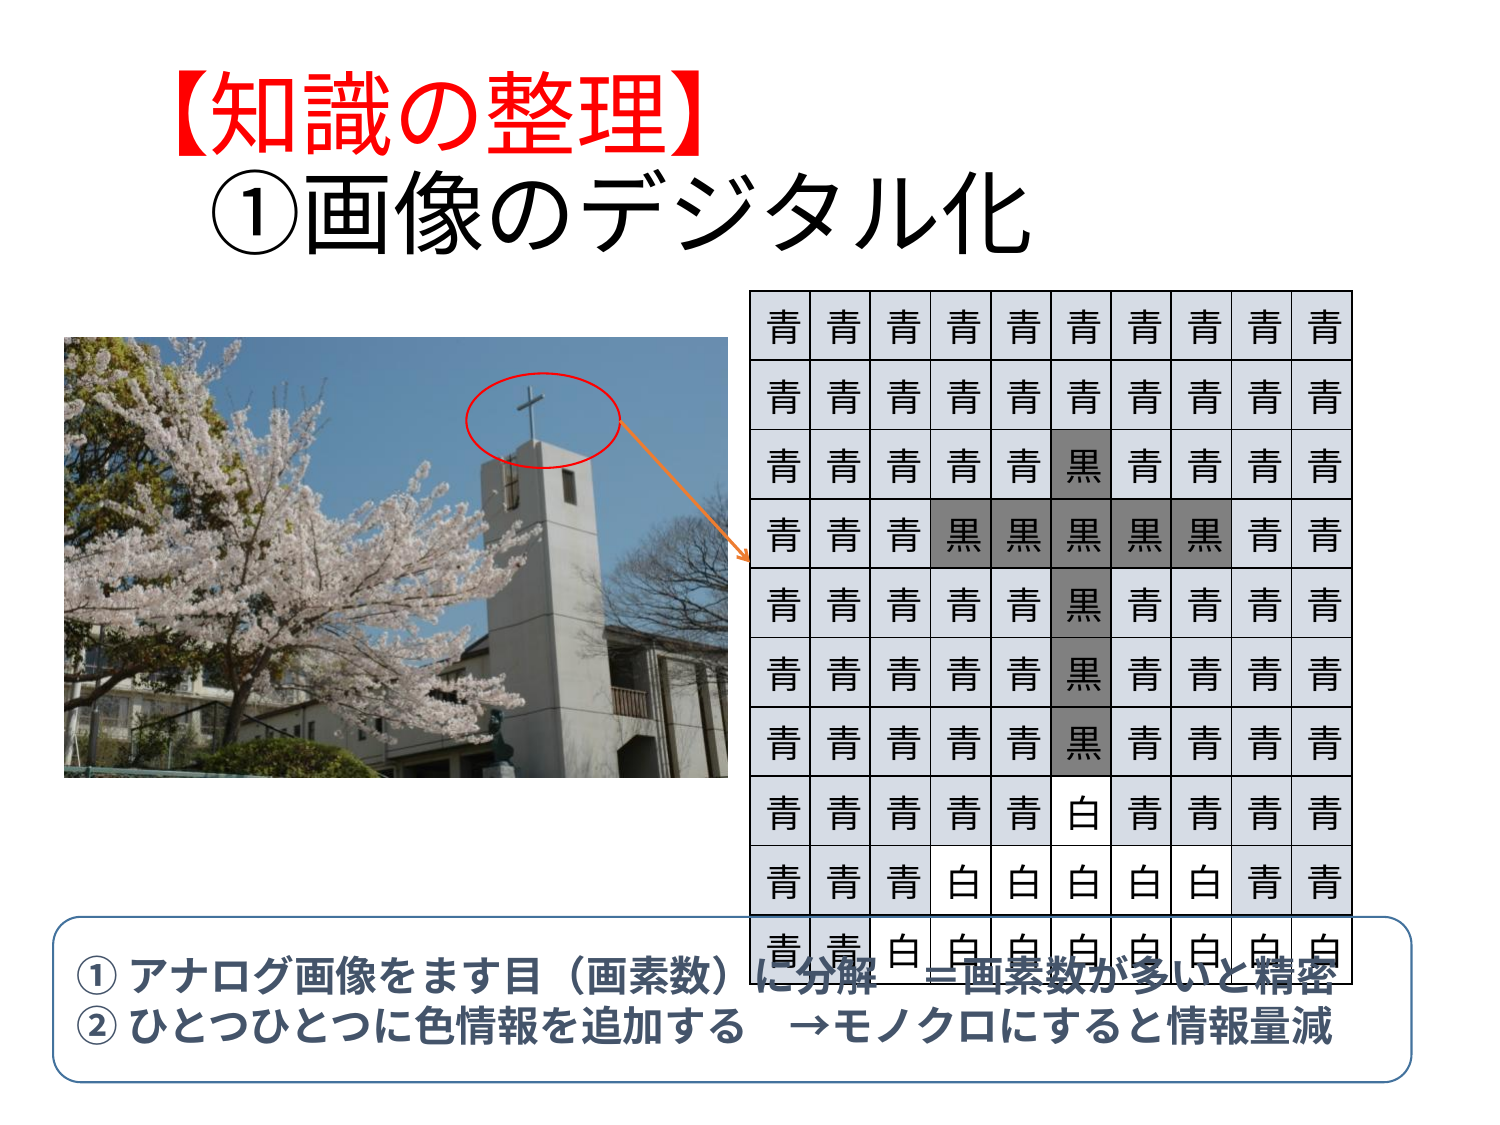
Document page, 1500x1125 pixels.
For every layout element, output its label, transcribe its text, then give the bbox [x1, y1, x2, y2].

table_header 青 [1052, 292, 1110, 359]
table_cell 青 [811, 638, 869, 706]
table_cell 青 [1172, 708, 1231, 775]
table_cell 青 [1172, 569, 1231, 637]
table_cell 青 [751, 777, 809, 845]
table_cell 青 [1052, 361, 1110, 429]
table_cell 青 [1292, 361, 1351, 429]
table_cell 白 [1052, 777, 1110, 845]
table_cell 青 [1292, 777, 1351, 845]
table_cell 青 [751, 708, 809, 775]
table_cell 青 [1232, 361, 1291, 429]
table_cell 黒 [1052, 500, 1110, 567]
table_cell 黒 [1052, 638, 1110, 706]
table_cell 青 [992, 430, 1050, 498]
title 【知識の整理】 ①画像のデジタル化 [103, 59, 1397, 278]
table_cell 白 [931, 846, 990, 914]
table_cell 青 [1292, 500, 1351, 567]
table_cell 青 [992, 638, 1050, 706]
table_cell 青 [751, 430, 809, 498]
table_cell 青 [931, 569, 990, 637]
table_cell 青 [1232, 846, 1291, 914]
table_cell 青 [1172, 430, 1231, 498]
table_cell 青 [992, 777, 1050, 845]
table_cell 青 [1232, 777, 1291, 845]
table_cell 青 [1172, 361, 1231, 429]
table_cell 白 [1112, 846, 1170, 914]
table_header 青 [811, 292, 869, 359]
table_cell 青 [871, 430, 930, 498]
table_header 青 [1172, 292, 1231, 359]
table_cell 青 [1112, 777, 1170, 845]
table_cell 黒 [1052, 569, 1110, 637]
table_cell 青 [931, 361, 990, 429]
table_cell 青 [751, 846, 809, 914]
table_cell 青 [751, 361, 809, 429]
table_cell 青 [1112, 708, 1170, 775]
table_cell 黒 [1052, 708, 1110, 775]
table_cell 黒 [1172, 500, 1231, 567]
table_cell 白 [1052, 846, 1110, 914]
table_cell 青 [1232, 569, 1291, 637]
table_cell 青 [811, 569, 869, 637]
table_cell 青 [1112, 361, 1170, 429]
table_cell 青 [992, 569, 1050, 637]
table_cell 青 [1232, 500, 1291, 567]
table_cell 白 [1172, 846, 1231, 914]
table_cell 青 [1292, 708, 1351, 775]
table_cell 青 [871, 638, 930, 706]
table_cell 青 [931, 777, 990, 845]
table_cell 青 [1112, 430, 1170, 498]
table_cell 青 [751, 500, 809, 567]
table_cell 青 [811, 500, 869, 567]
table_cell 青 [1232, 638, 1291, 706]
table_cell 青 [871, 500, 930, 567]
table_header 青 [751, 292, 809, 359]
table_header 青 [1292, 292, 1351, 359]
table_cell 青 [1112, 638, 1170, 706]
table_cell 黒 [1052, 430, 1110, 498]
table_header 青 [992, 292, 1050, 359]
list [64, 337, 728, 778]
table_header 青 [1112, 292, 1170, 359]
table_cell 青 [751, 569, 809, 637]
table_cell 青 [1292, 569, 1351, 637]
table_cell 青 [1292, 846, 1351, 914]
table_cell 青 [1232, 430, 1291, 498]
table_cell 青 [751, 638, 809, 706]
table_cell 青 [992, 361, 1050, 429]
table_cell 青 [871, 777, 930, 845]
table_cell 青 [1232, 708, 1291, 775]
table_cell 青 [931, 430, 990, 498]
table_cell 青 [931, 638, 990, 706]
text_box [619, 420, 750, 563]
table_header 青 [871, 292, 930, 359]
table_cell 青 [811, 846, 869, 914]
table_cell 青 [1172, 638, 1231, 706]
table_cell 青 [1292, 430, 1351, 498]
table_cell 青 [1292, 638, 1351, 706]
table_header 青 [1232, 292, 1291, 359]
table_cell 黒 [992, 500, 1050, 567]
table_cell 青 [1112, 569, 1170, 637]
table_cell 青 [871, 569, 930, 637]
table_cell 青 [871, 361, 930, 429]
table_cell 青 [811, 361, 869, 429]
table_cell 青 [871, 708, 930, 775]
table_cell 青 [811, 777, 869, 845]
table_cell 青 [871, 846, 930, 914]
table_cell 青 [931, 708, 990, 775]
table_cell 青 [811, 708, 869, 775]
table_cell 青 [811, 430, 869, 498]
table_cell 青 [992, 708, 1050, 775]
table_cell 青 [1172, 777, 1231, 845]
text_box ①アナログ画像をます目（画素数）に分解 ＝画素数が多いと精密 ②ひとつひとつに色情報を追加する →モノクロにすると情報量減 [52, 915, 1413, 1084]
table_header 青 [931, 292, 990, 359]
table_cell 黒 [931, 500, 990, 567]
table_cell 黒 [1112, 500, 1170, 567]
table_cell 白 [992, 846, 1050, 914]
